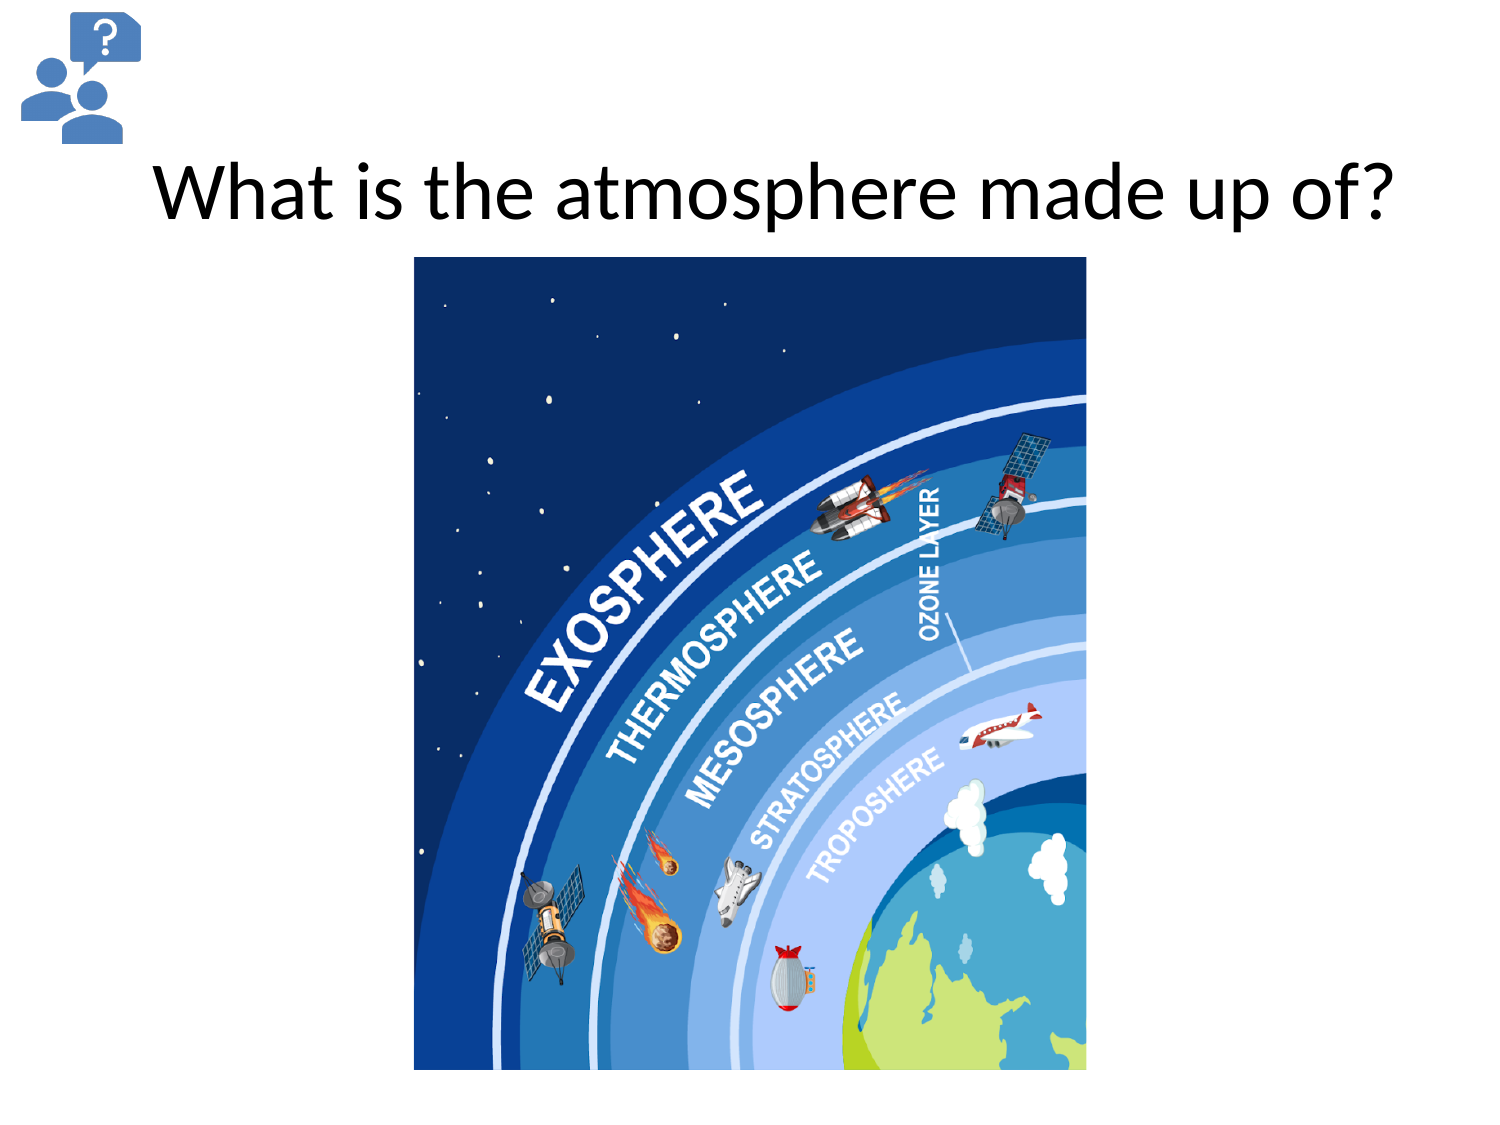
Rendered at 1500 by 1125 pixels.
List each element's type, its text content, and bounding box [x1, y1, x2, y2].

text_box [0, 0, 162, 157]
title What is the atmosphere made up of? [100, 92, 1451, 280]
picture [343, 257, 1157, 1070]
